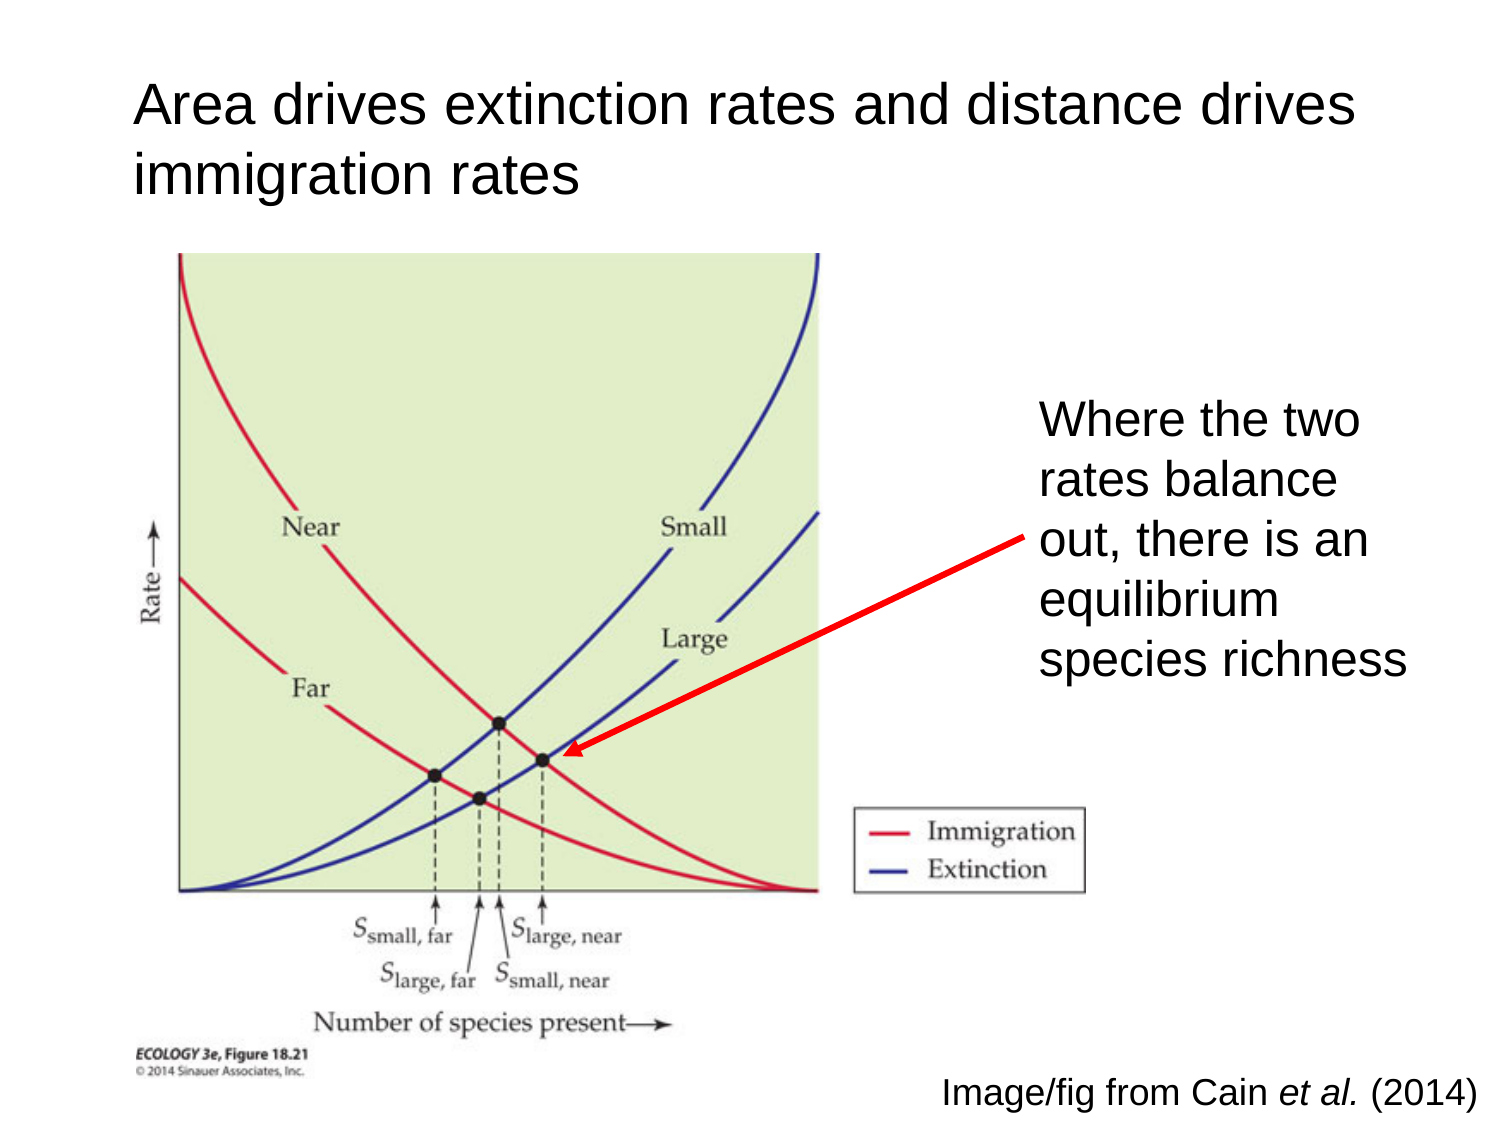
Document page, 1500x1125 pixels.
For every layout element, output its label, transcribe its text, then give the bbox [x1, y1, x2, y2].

text_box Where the two rates balance out, there is an equilibrium species richness [1091, 379, 1428, 694]
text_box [562, 537, 1025, 757]
text_box Area drives extinction rates and distance drives immigration rates [118, 58, 1382, 214]
text_box Image/fig from Cain et al. (2014) [926, 1060, 1494, 1121]
picture [136, 253, 1087, 1079]
